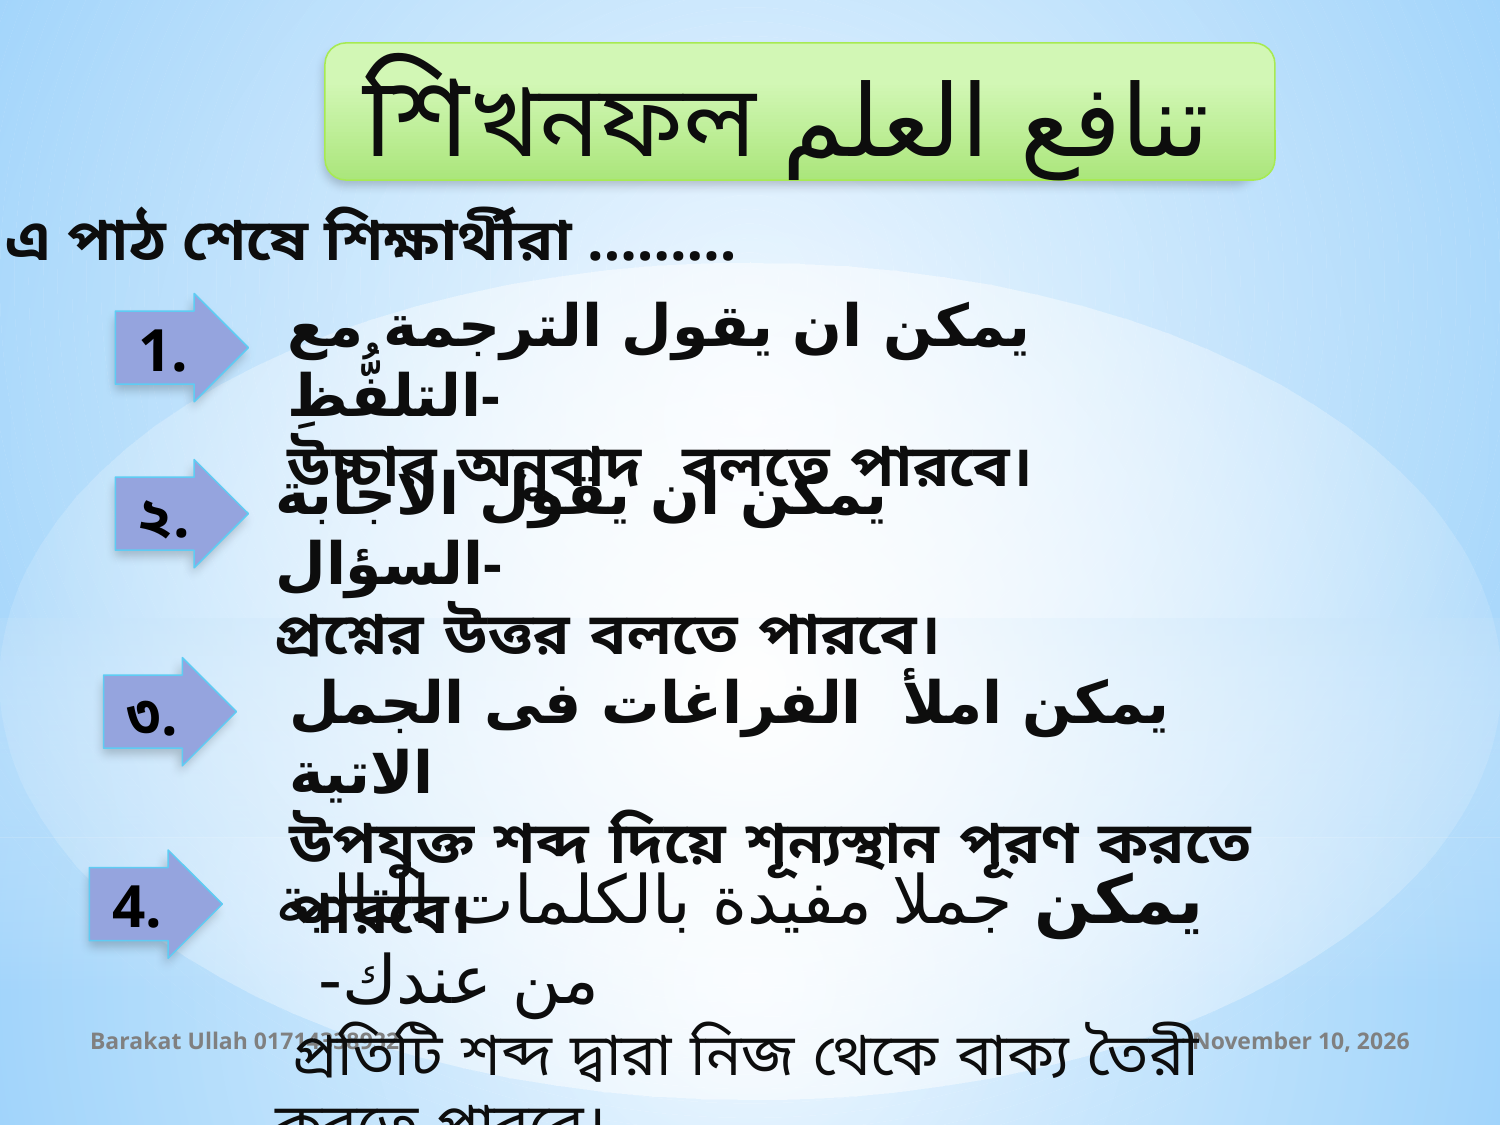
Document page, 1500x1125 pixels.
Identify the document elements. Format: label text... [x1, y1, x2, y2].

text_box 4. [88, 849, 223, 959]
text_box يمكن ان يقول الاجابة السؤال- প্রশ্নের উত্তর বলতে পারবে। [260, 448, 1075, 674]
text_box এ পাঠ শেষে শিক্ষার্থীরা ……… [0, 194, 752, 280]
text_box ৩. [102, 656, 237, 767]
footer Barakat Ullah 01714338932 [75, 1012, 260, 1073]
text_box ২. [114, 458, 249, 569]
text_box يمكن ان يقول الترجمة مع التلفُّظِ- উচ্চার অনুবাদ বলতে পারবে। [273, 280, 1050, 506]
text_box শিখনফল تنافع العلم [324, 42, 1276, 181]
text_box يمكن جملا مفيدة بالكلمات التالية من عندك- প্রতিটি শব্দ দ্বারা নিজ থেকে বাক্য তৈরী করতে পারবে। [260, 849, 1311, 1125]
text_box يمكن املأ الفراغات فى الجمل الاتية উপযুক্ত শব্দ দিয়ে শূন্যস্থান পূরণ করতে পারবে। [274, 657, 1325, 953]
text_box 1. [114, 292, 249, 403]
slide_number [1311, 1012, 1425, 1073]
